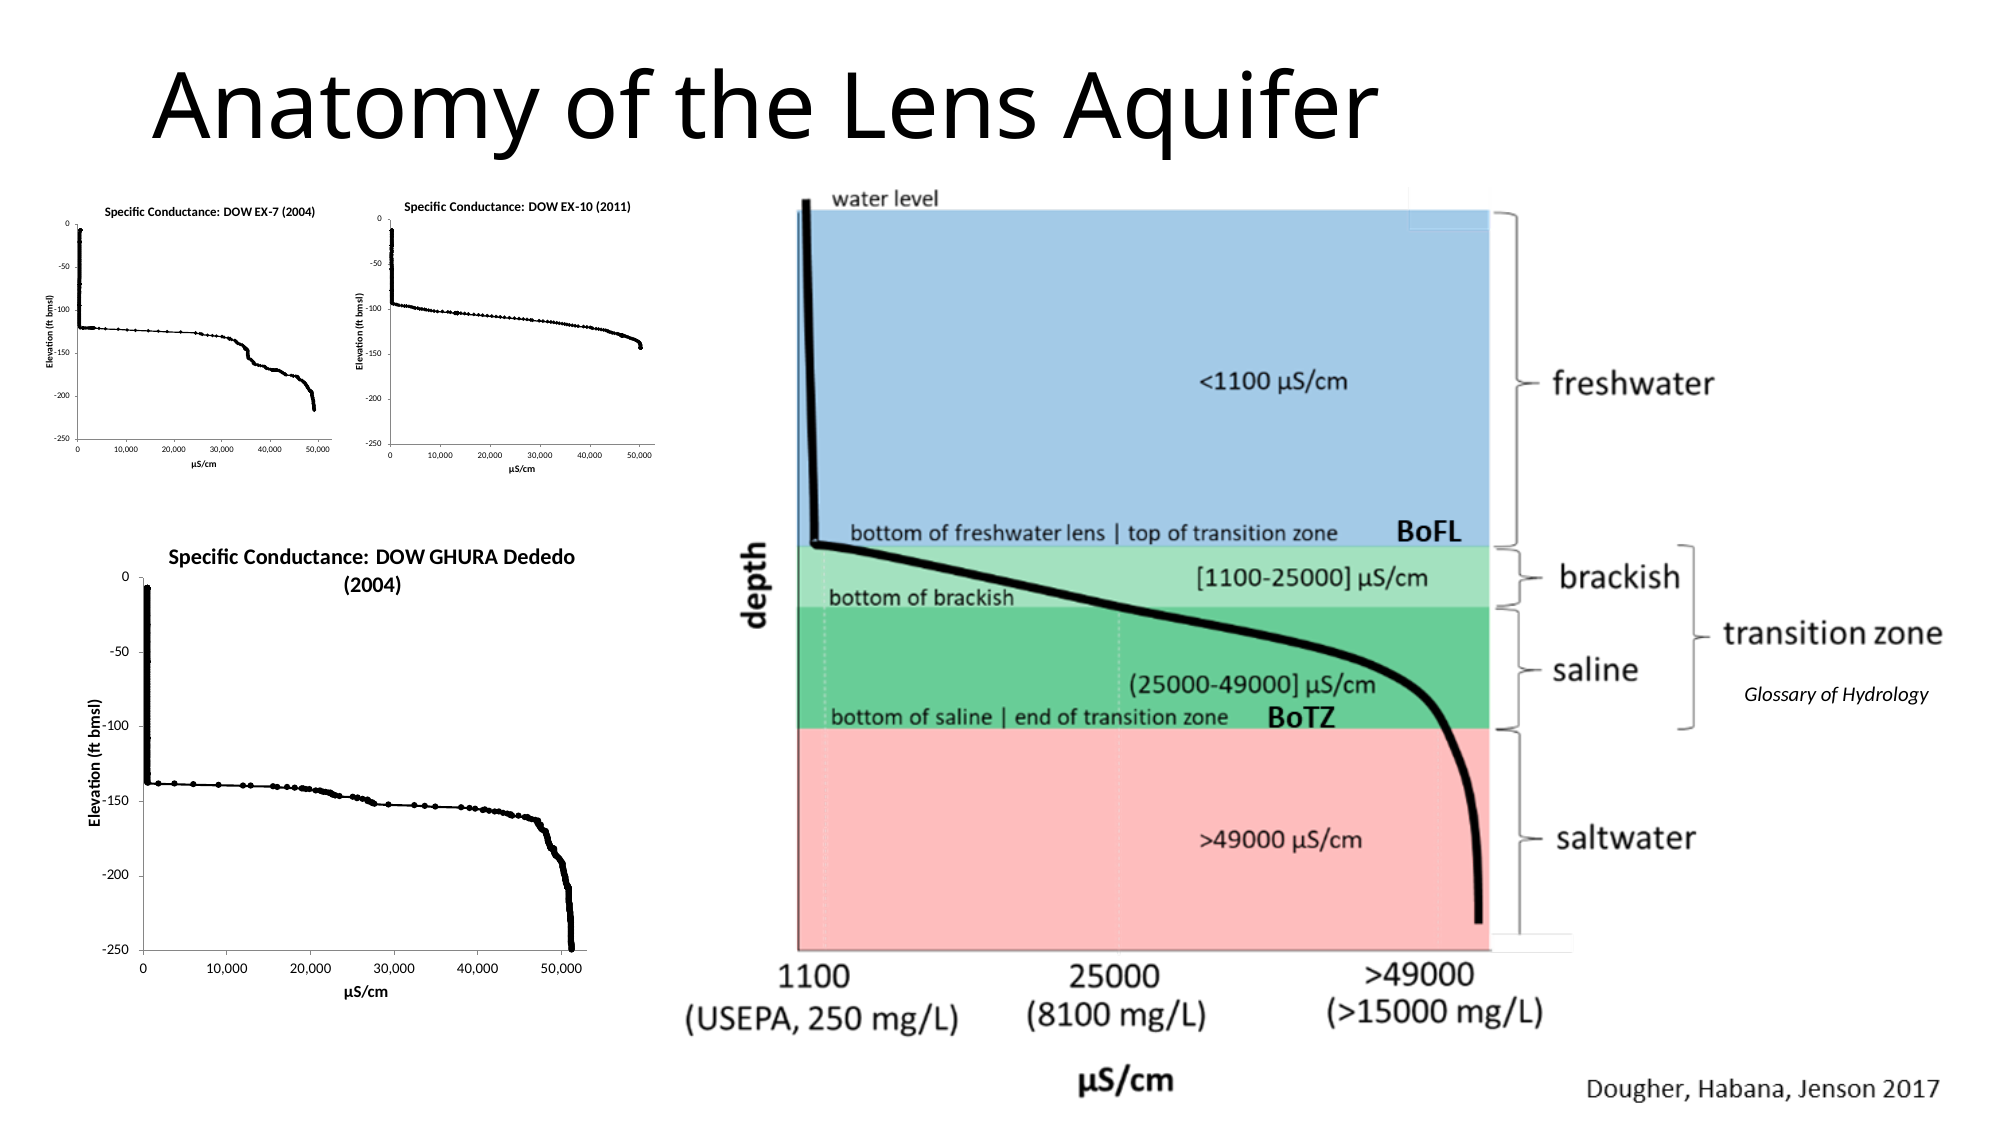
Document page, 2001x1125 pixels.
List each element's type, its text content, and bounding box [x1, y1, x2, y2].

picture [42, 195, 347, 477]
picture [675, 186, 1958, 1109]
title Anatomy of the Lens Aquifer [137, 0, 1863, 218]
picture [81, 526, 613, 1016]
picture [352, 189, 670, 483]
